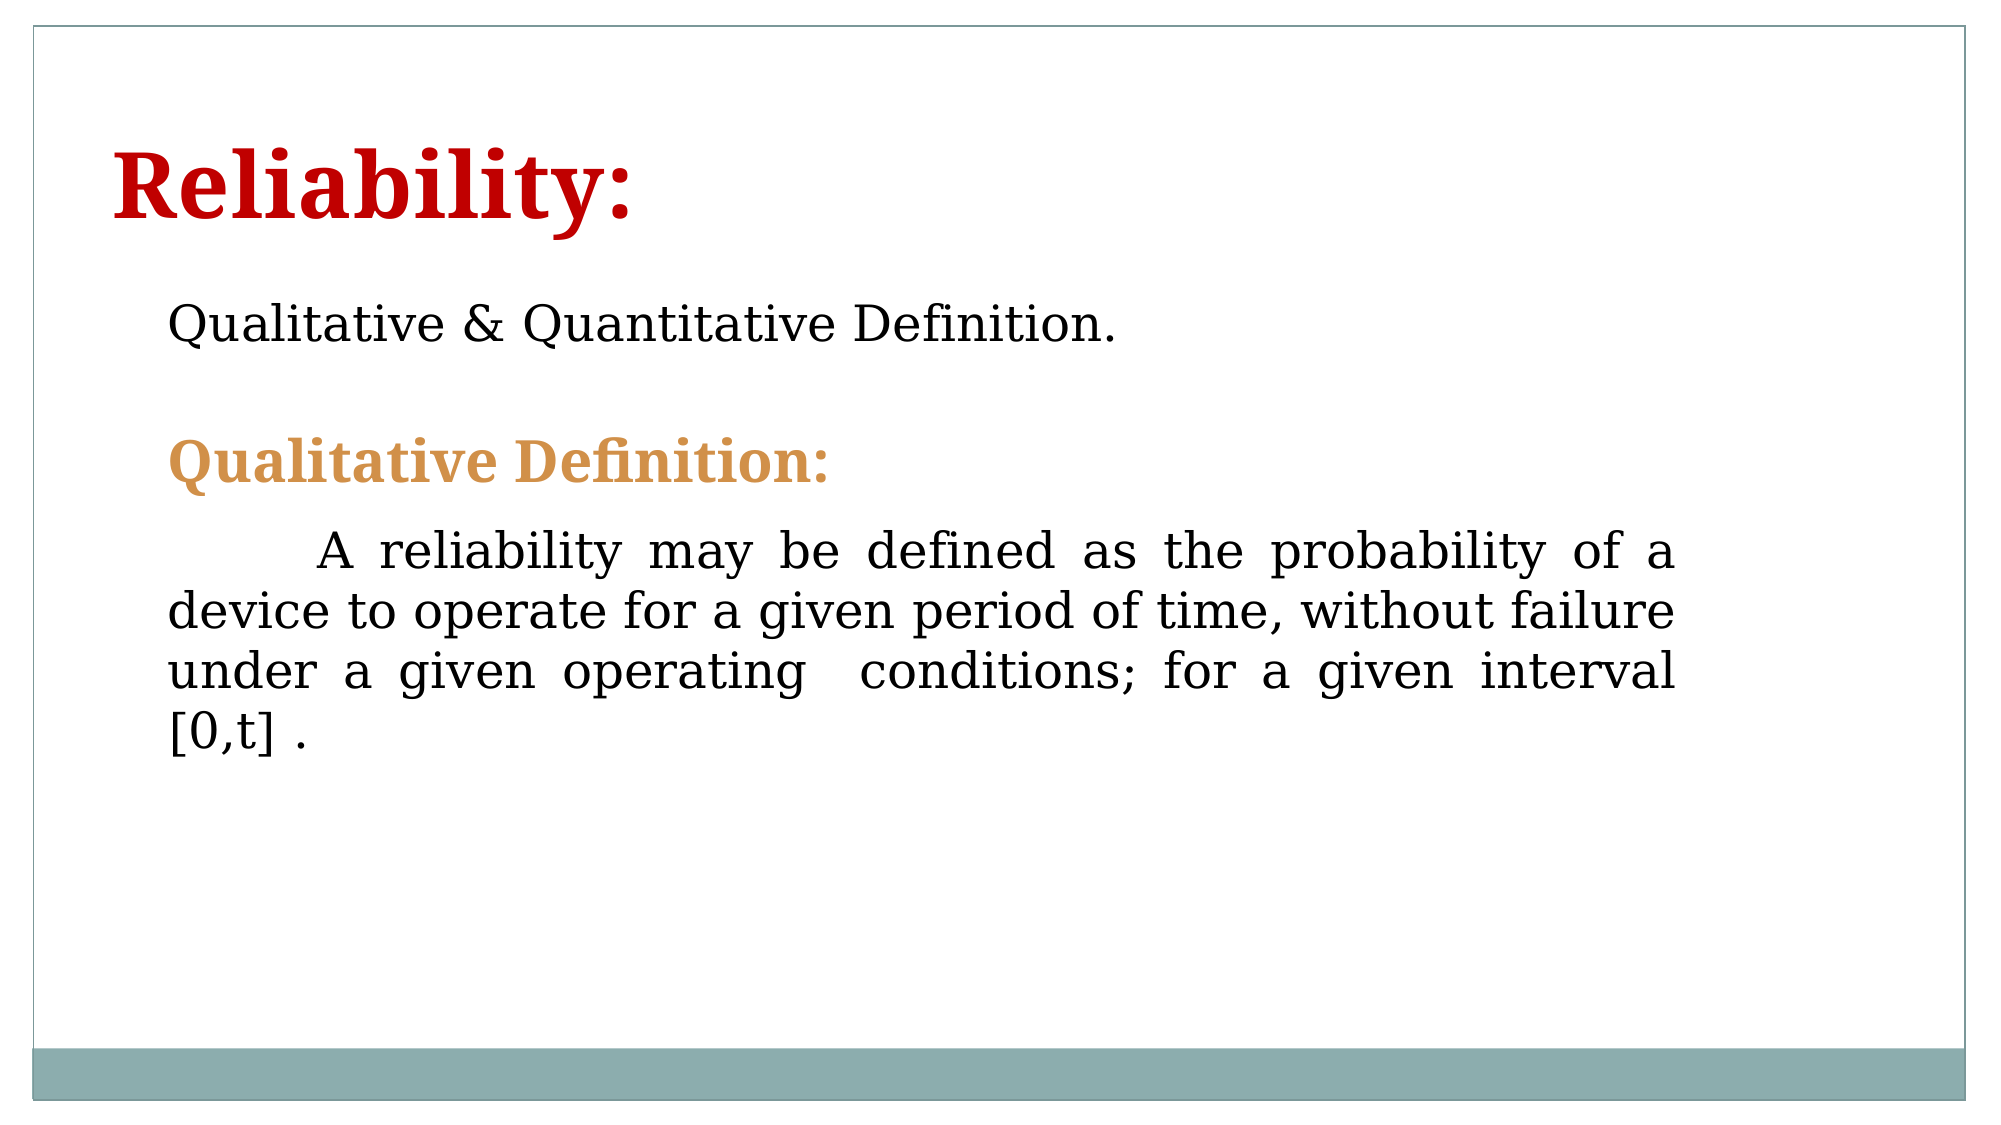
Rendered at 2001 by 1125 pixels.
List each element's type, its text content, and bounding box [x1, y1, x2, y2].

text_box Qualitative & Quantitative Definition. [153, 284, 1692, 359]
text_box Qualitative Definition: A reliability may be defined as the probability of a device to operate for a given period of time, without failure under a given operating conditions; for a given interval [0,t] . [153, 416, 1692, 767]
text_box Reliability: [97, 119, 650, 245]
